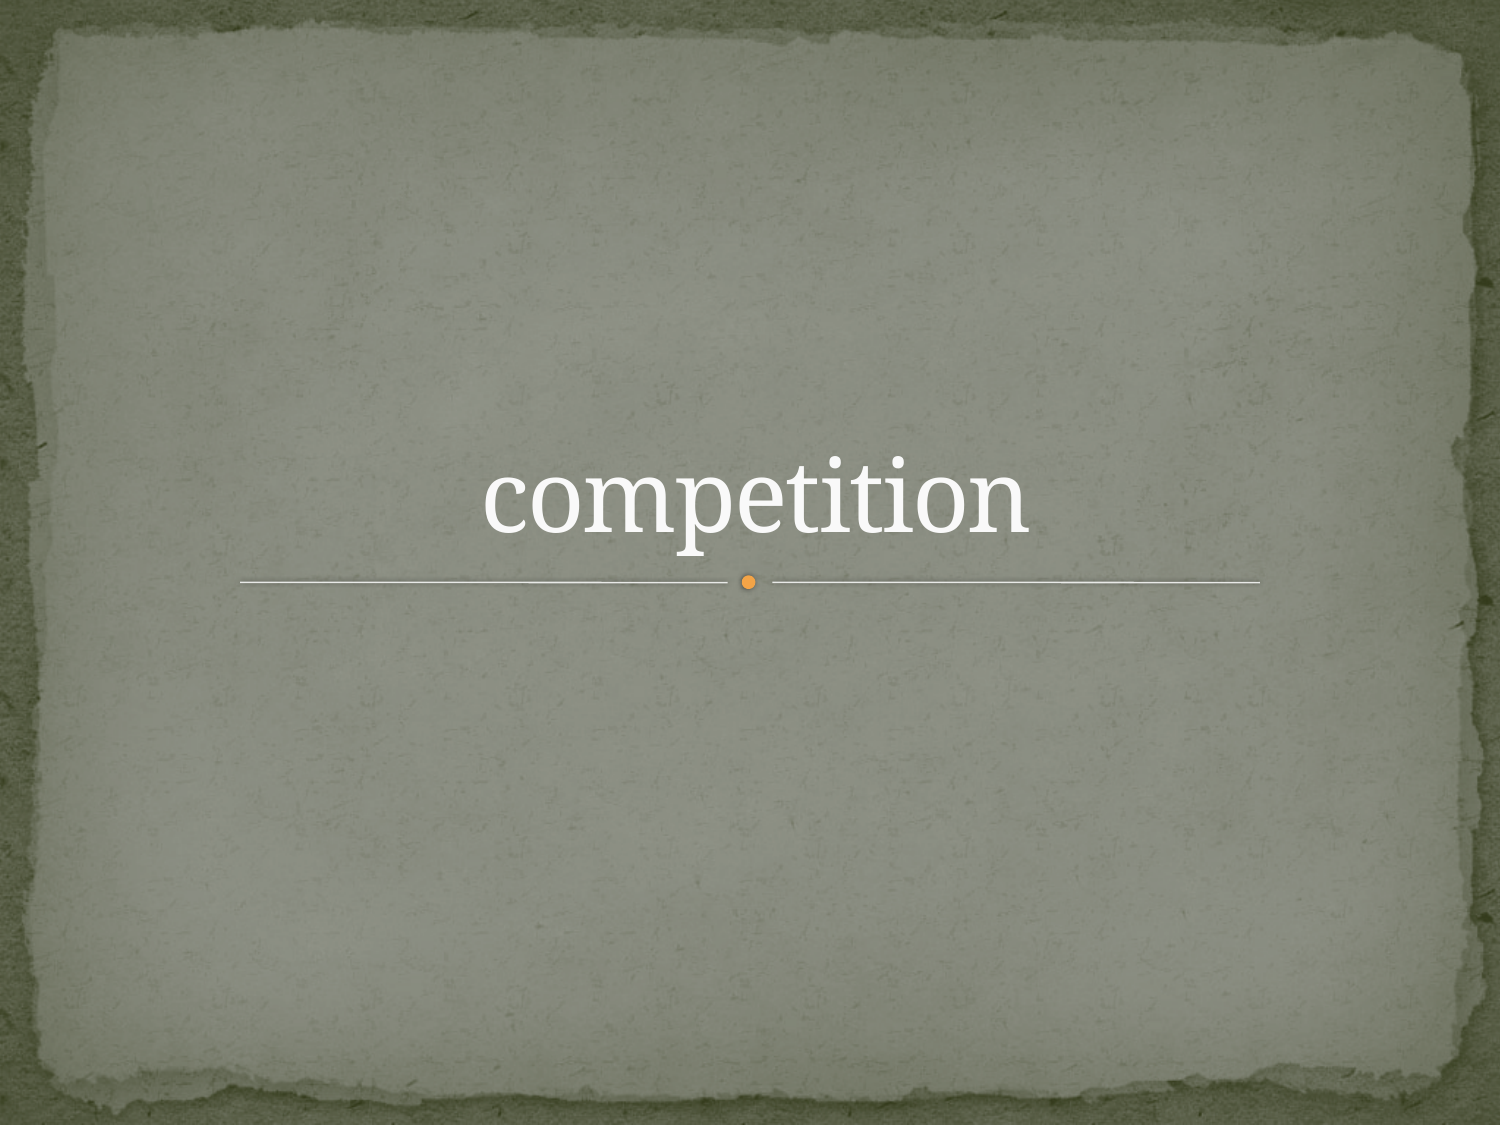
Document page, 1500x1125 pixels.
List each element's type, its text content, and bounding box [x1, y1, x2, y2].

title competition [74, 235, 1438, 561]
